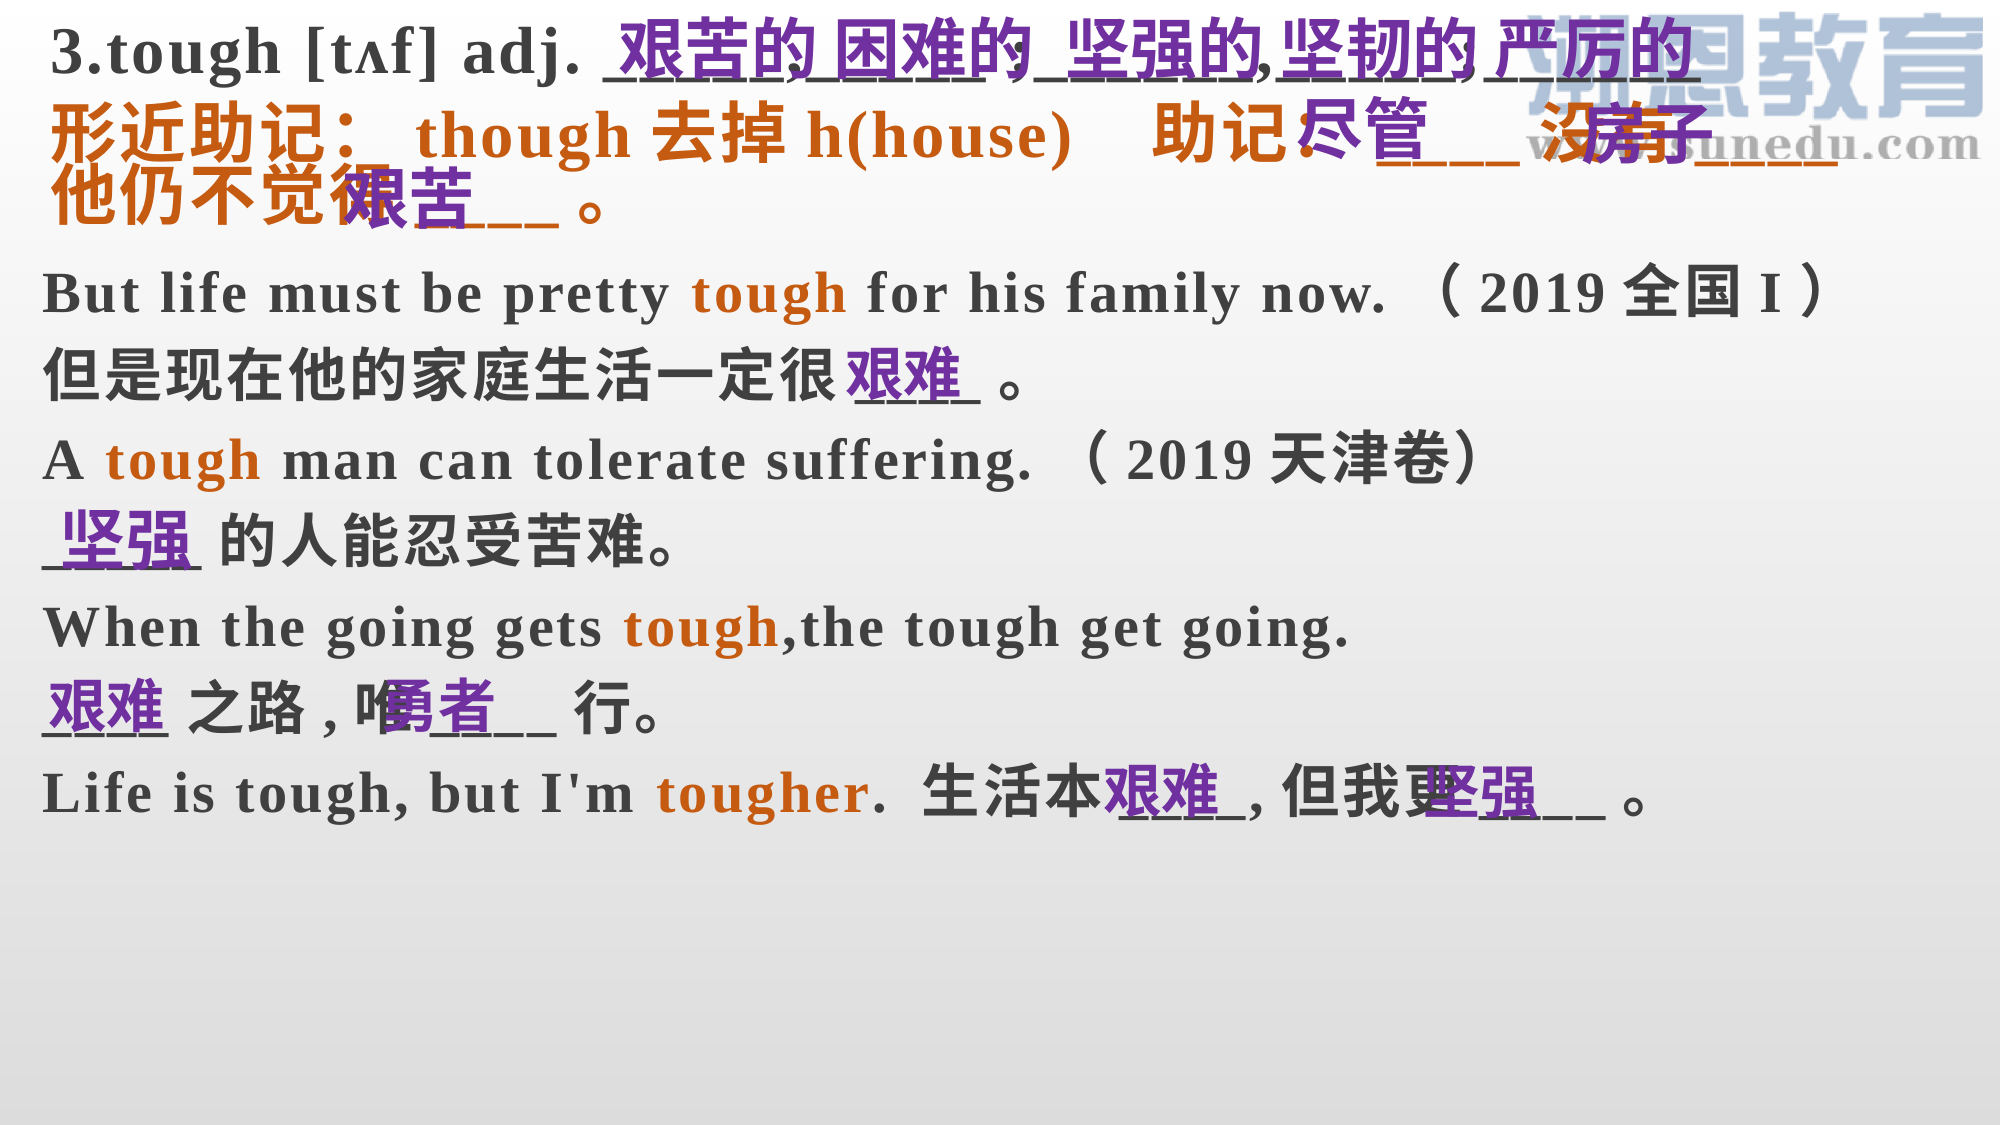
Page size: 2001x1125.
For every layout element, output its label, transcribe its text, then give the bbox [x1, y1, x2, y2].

text_box 坚强 [1407, 747, 1602, 833]
text_box But life must be pretty tough for his family now.（2019全国I） 但是现在他的家庭生活一定很____。 A tough man can tolerate suffering.（2019天津卷） _____的人能忍受苦难。 When the going gets tough,the tough get going. ____之路,唯____行。 Life is tough, but I'm tougher. 生活本____,但我更____。 [26, 261, 2000, 816]
picture [1864, 10, 1983, 159]
text_box 尽管 [1281, 79, 1475, 175]
text_box 艰苦 [327, 149, 521, 245]
text_box 房子 [1567, 84, 1761, 179]
list 3.tough [tʌf] adj. _____,_____ ;______,_____;______ 形近助记：though去掉h(house) 助记：____没有____他仍不觉得____。 [33, 24, 1864, 261]
text_box 艰难 [1088, 747, 1282, 832]
text_box 坚强 [45, 490, 217, 586]
text_box 艰难 [831, 329, 1025, 415]
text_box 勇者 [365, 661, 560, 747]
text_box 艰苦的 困难的 坚强的 坚韧的 严厉的 [603, 0, 1864, 95]
text_box 艰难 [33, 661, 228, 747]
